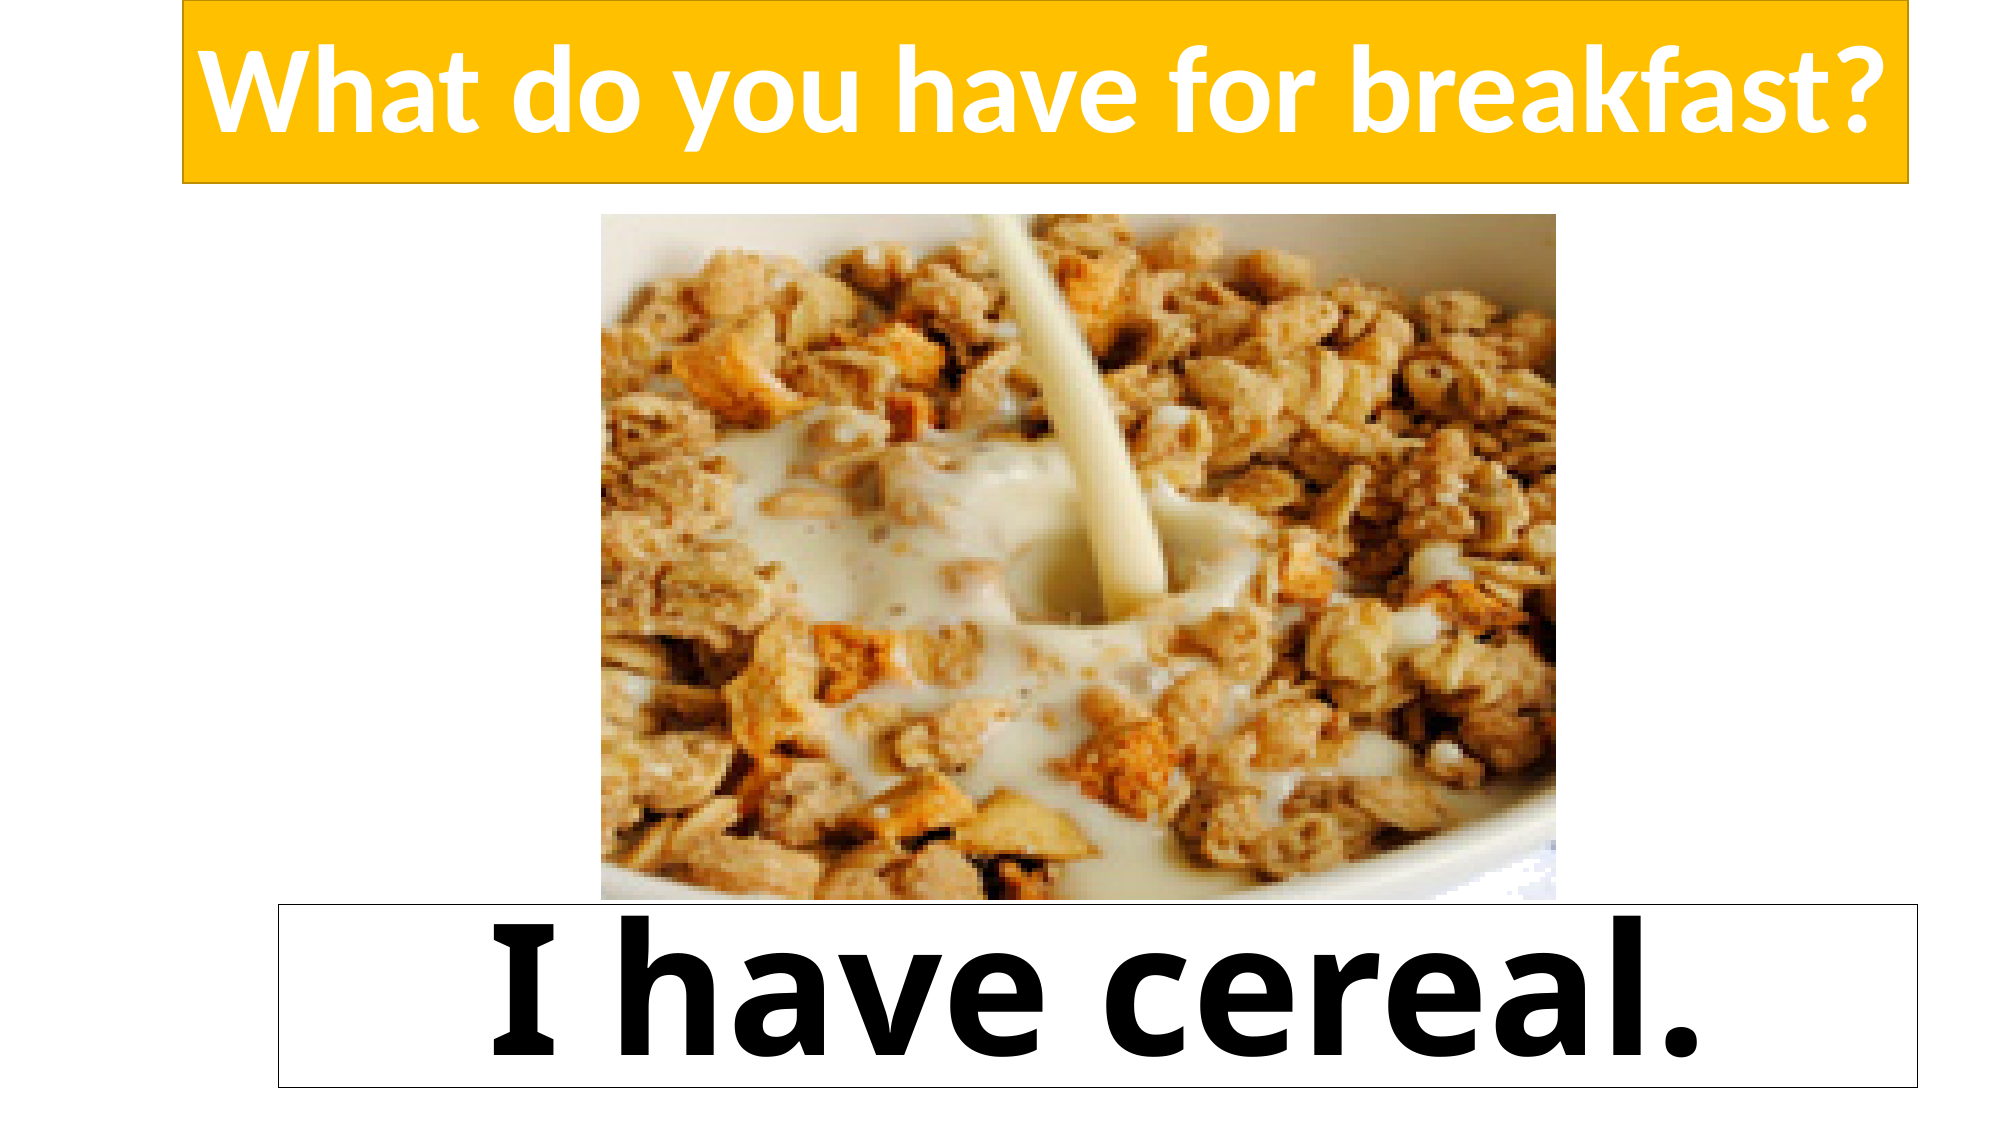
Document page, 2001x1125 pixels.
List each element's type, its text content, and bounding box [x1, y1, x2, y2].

text_box I have cereal. [278, 904, 552, 1088]
title What do you have for breakfast? [182, 0, 1909, 184]
picture [552, 173, 1644, 1088]
text_box I have cereal. [1644, 904, 1918, 1088]
